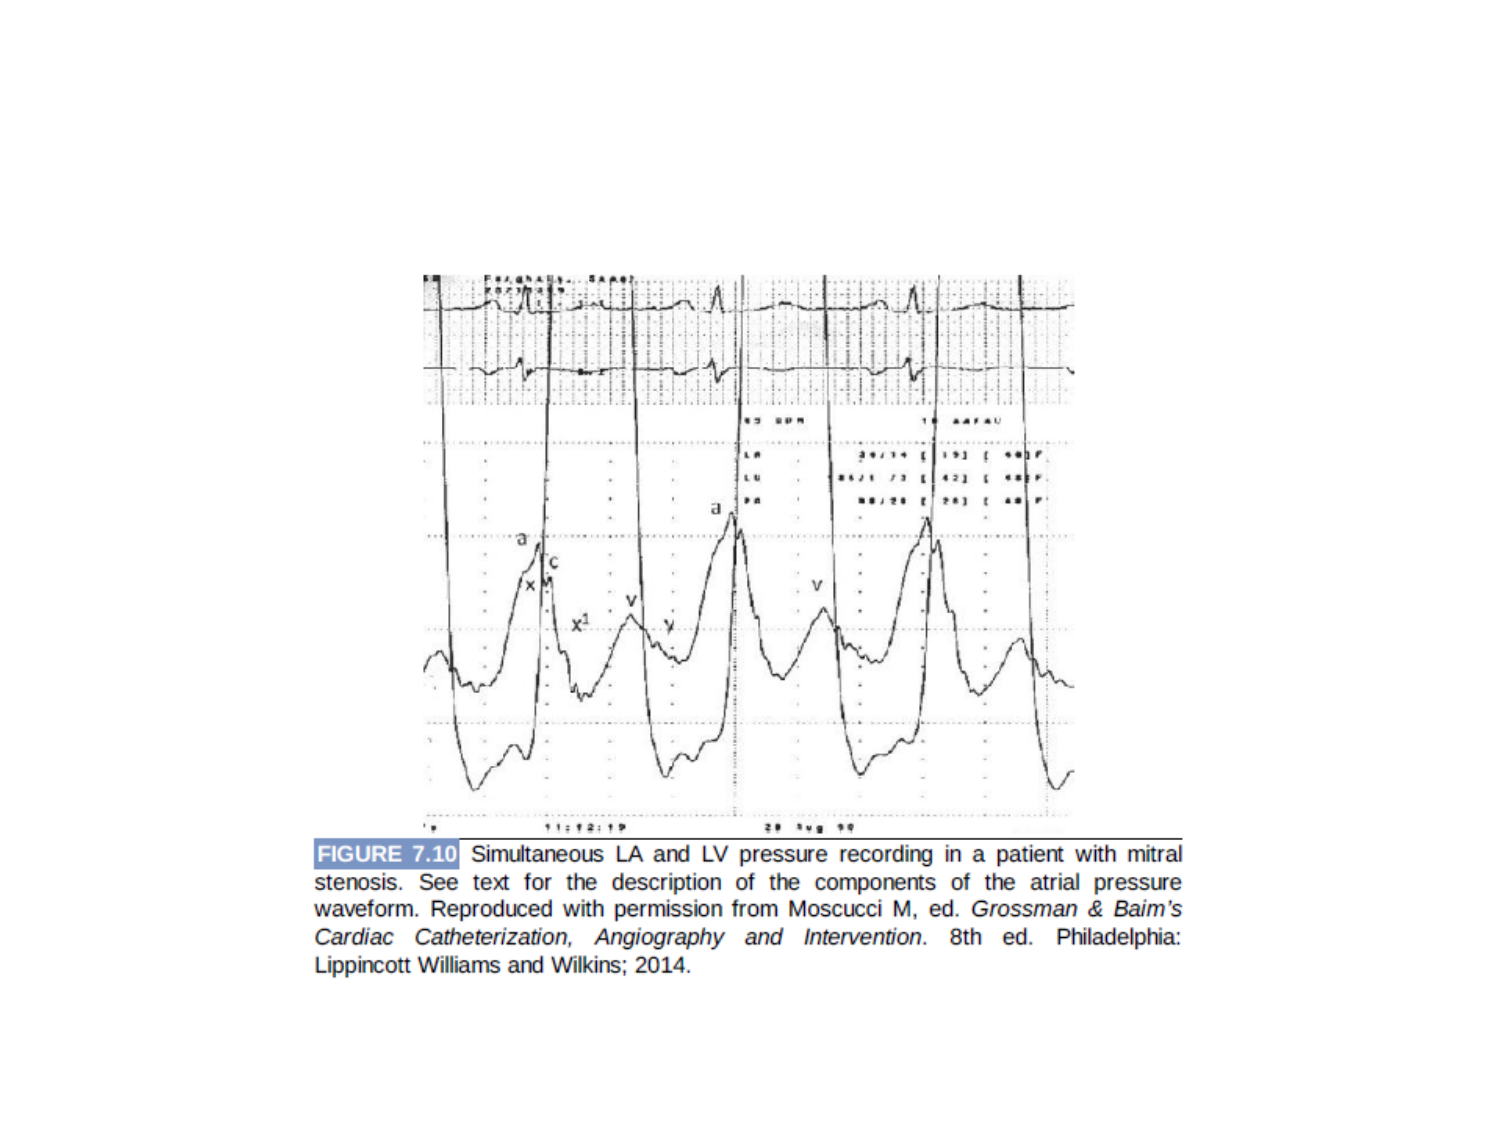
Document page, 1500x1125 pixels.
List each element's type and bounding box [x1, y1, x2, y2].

list [297, 269, 1203, 999]
